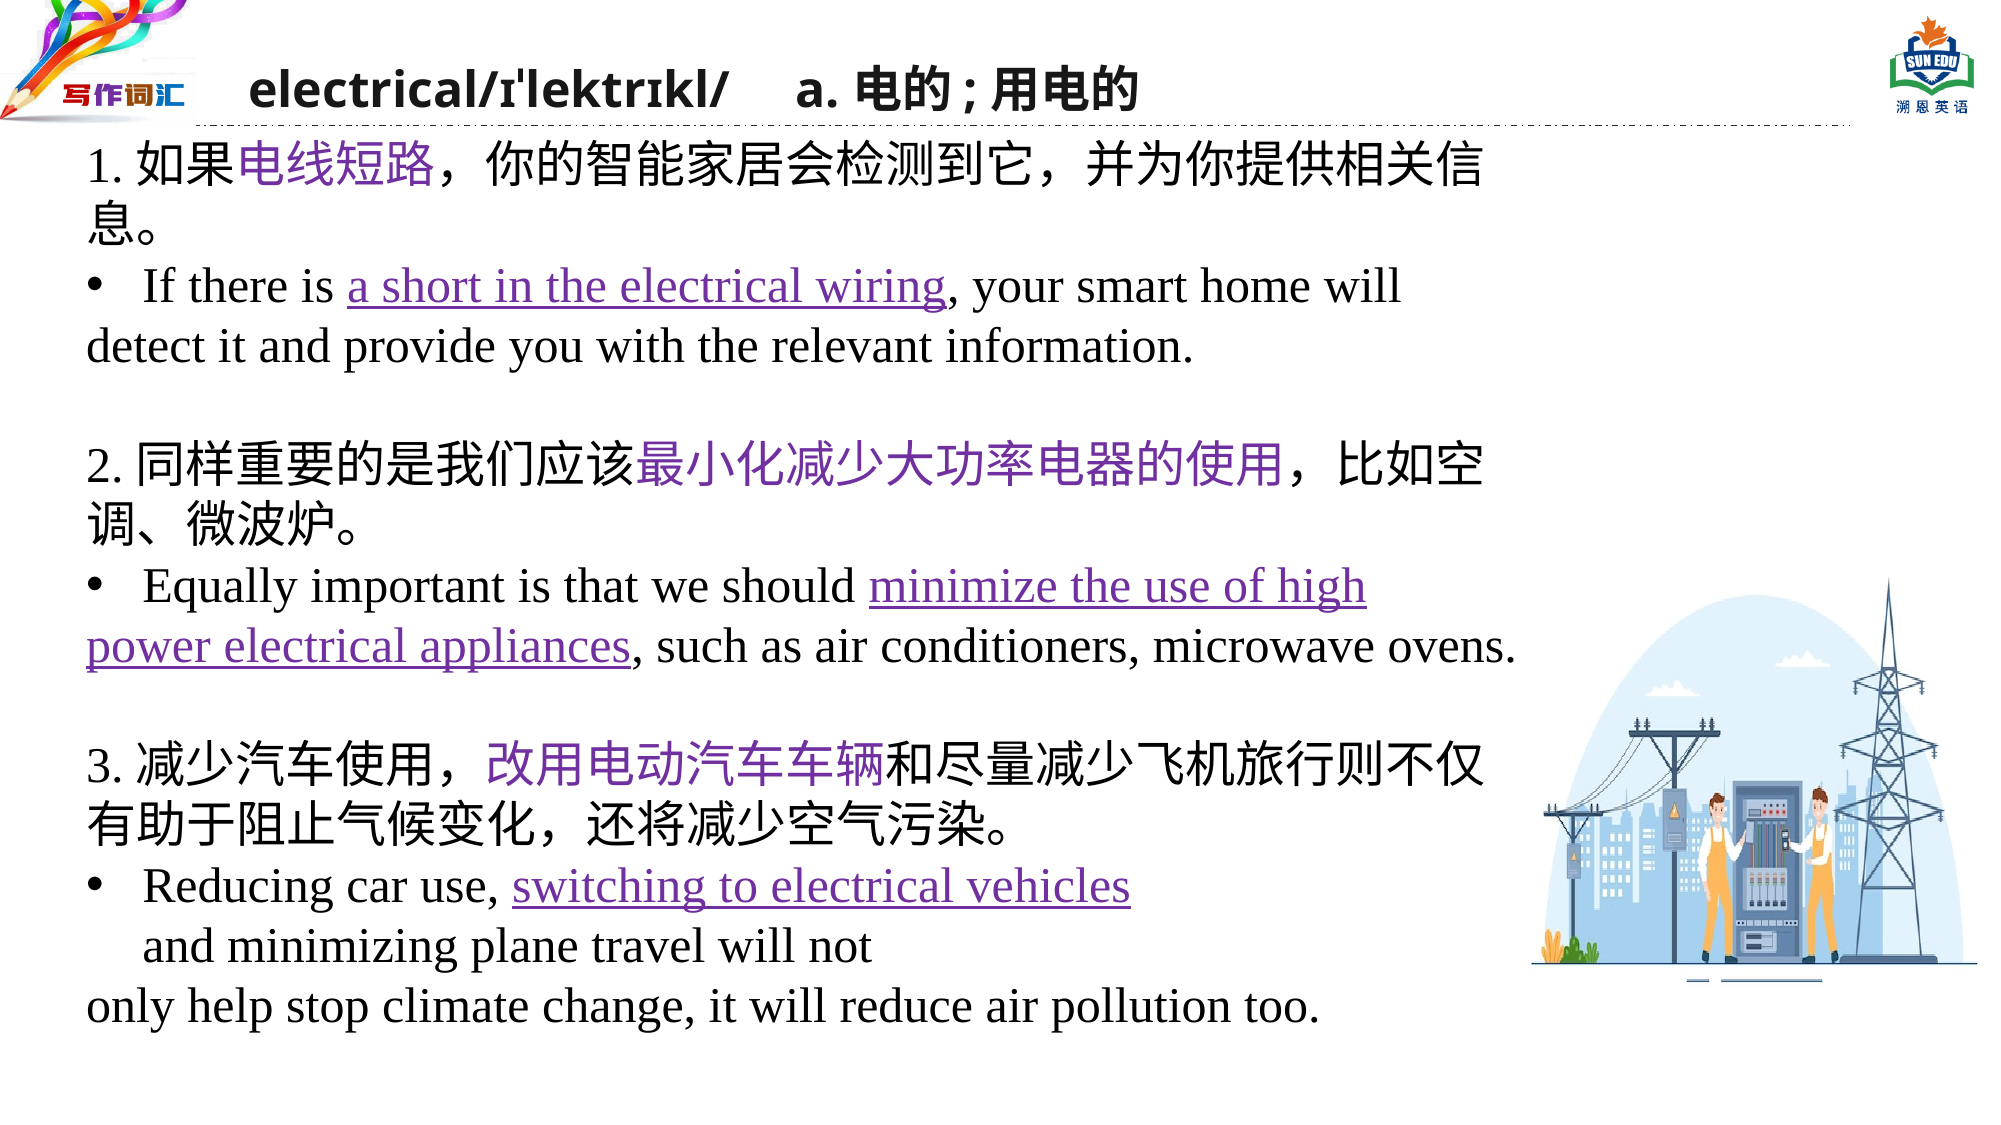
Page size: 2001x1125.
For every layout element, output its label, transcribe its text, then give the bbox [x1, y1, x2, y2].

text_box electrical/ɪˈlektrɪkl/ a.电的;用电的 [233, 49, 1866, 125]
picture [1507, 475, 2000, 1086]
picture [0, 0, 197, 127]
picture [1882, 13, 1983, 119]
text_box 1.如果电线短路，你的智能家居会检测到它，并为你提供相关信息。 If there is a short in the electrical wiring, your smart home will detect it and provide you with the relevant information. 2.同样重要的是我们应该最小化减少大功率电器的使用，比如空调、微波炉。 Equally important is that we should minimize the use of high power electrical appliances, such as air conditioners, microwave ovens. 3.减少汽车使用，改用电动汽车车辆和尽量减少飞机旅行则不仅有助于阻止气候变化，还将减少空气污染。 Reducing car use, switching to electrical vehicles and minimizing plane travel will not only help stop climate change, it will reduce air pollution too. [71, 127, 1548, 1085]
